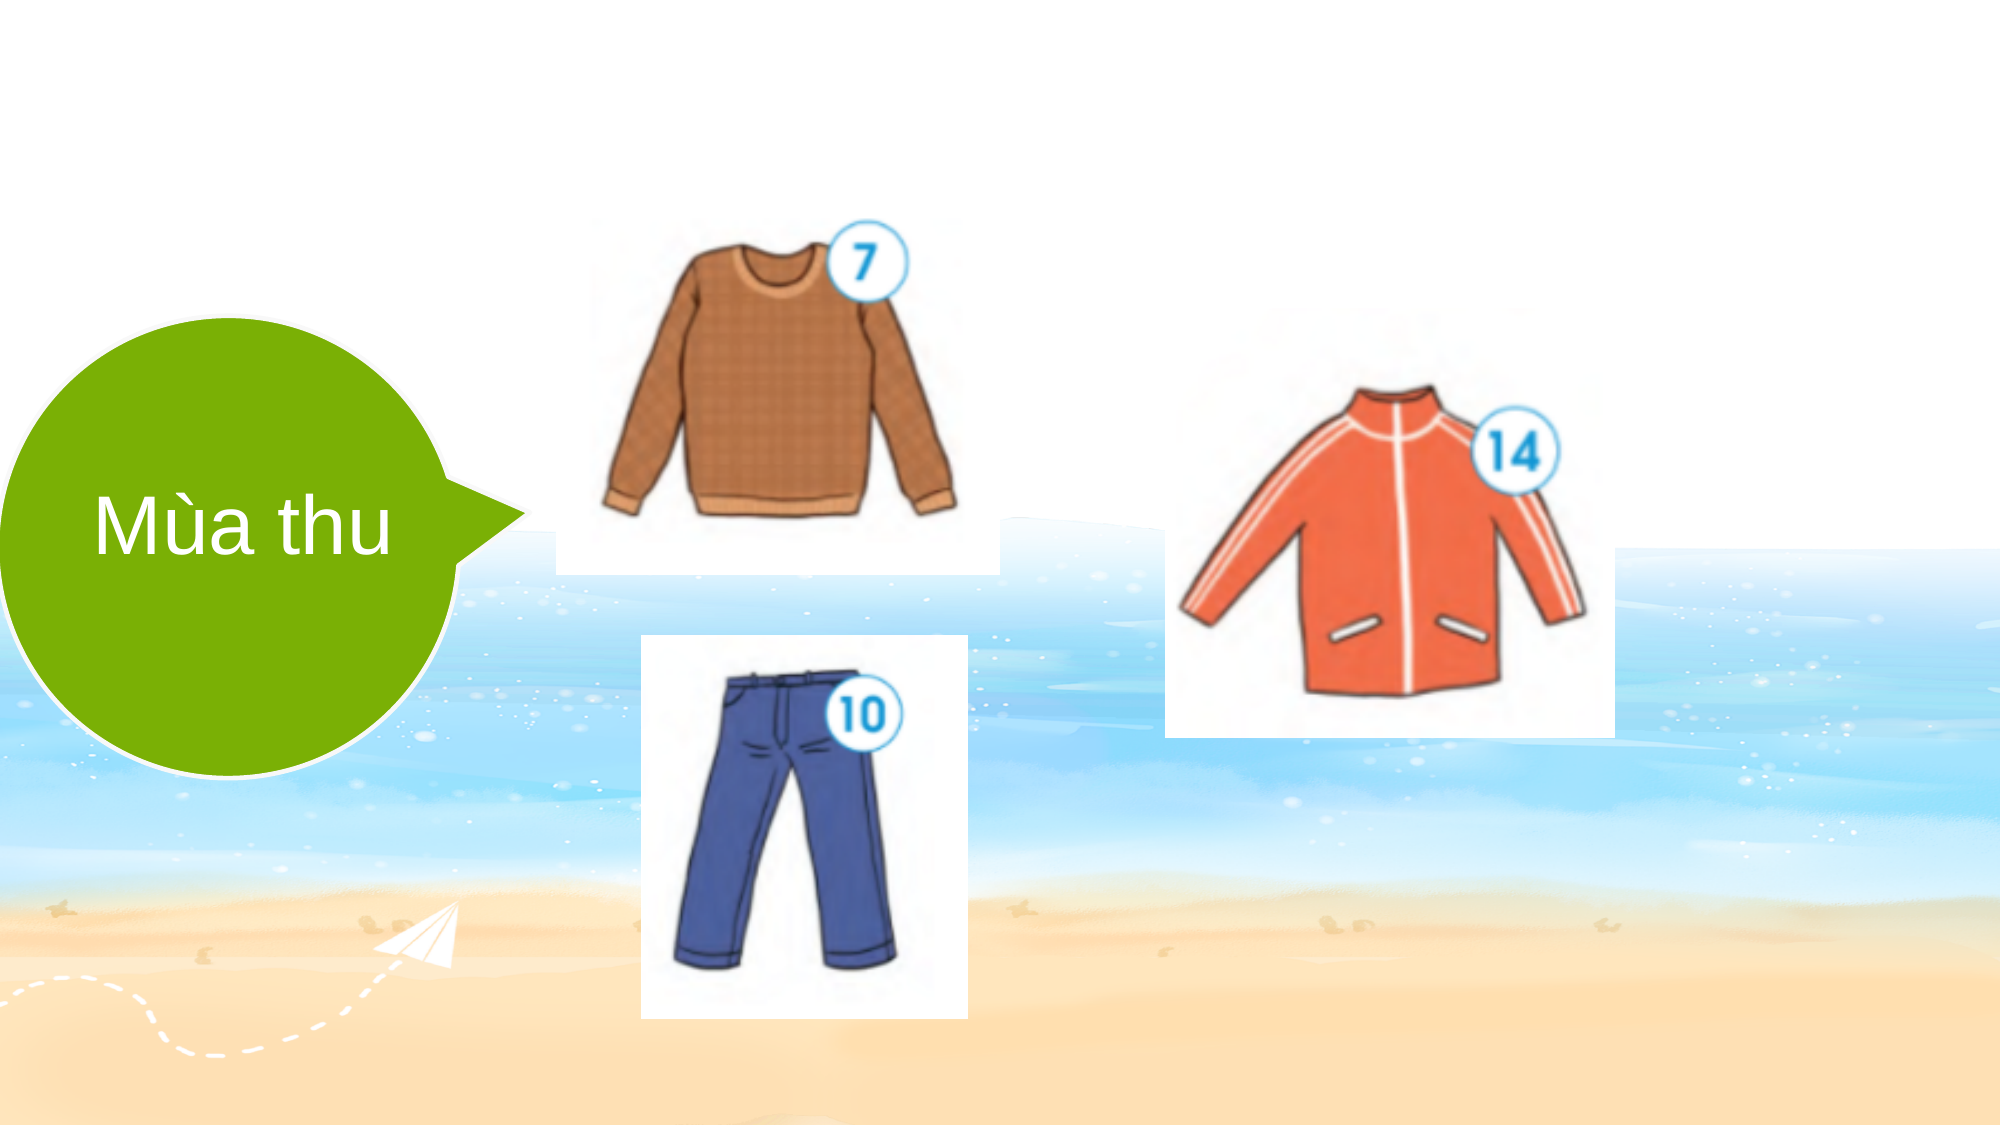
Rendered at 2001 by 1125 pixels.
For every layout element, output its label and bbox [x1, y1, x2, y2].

picture [0, 181, 2000, 1125]
text_box [0, 311, 532, 775]
